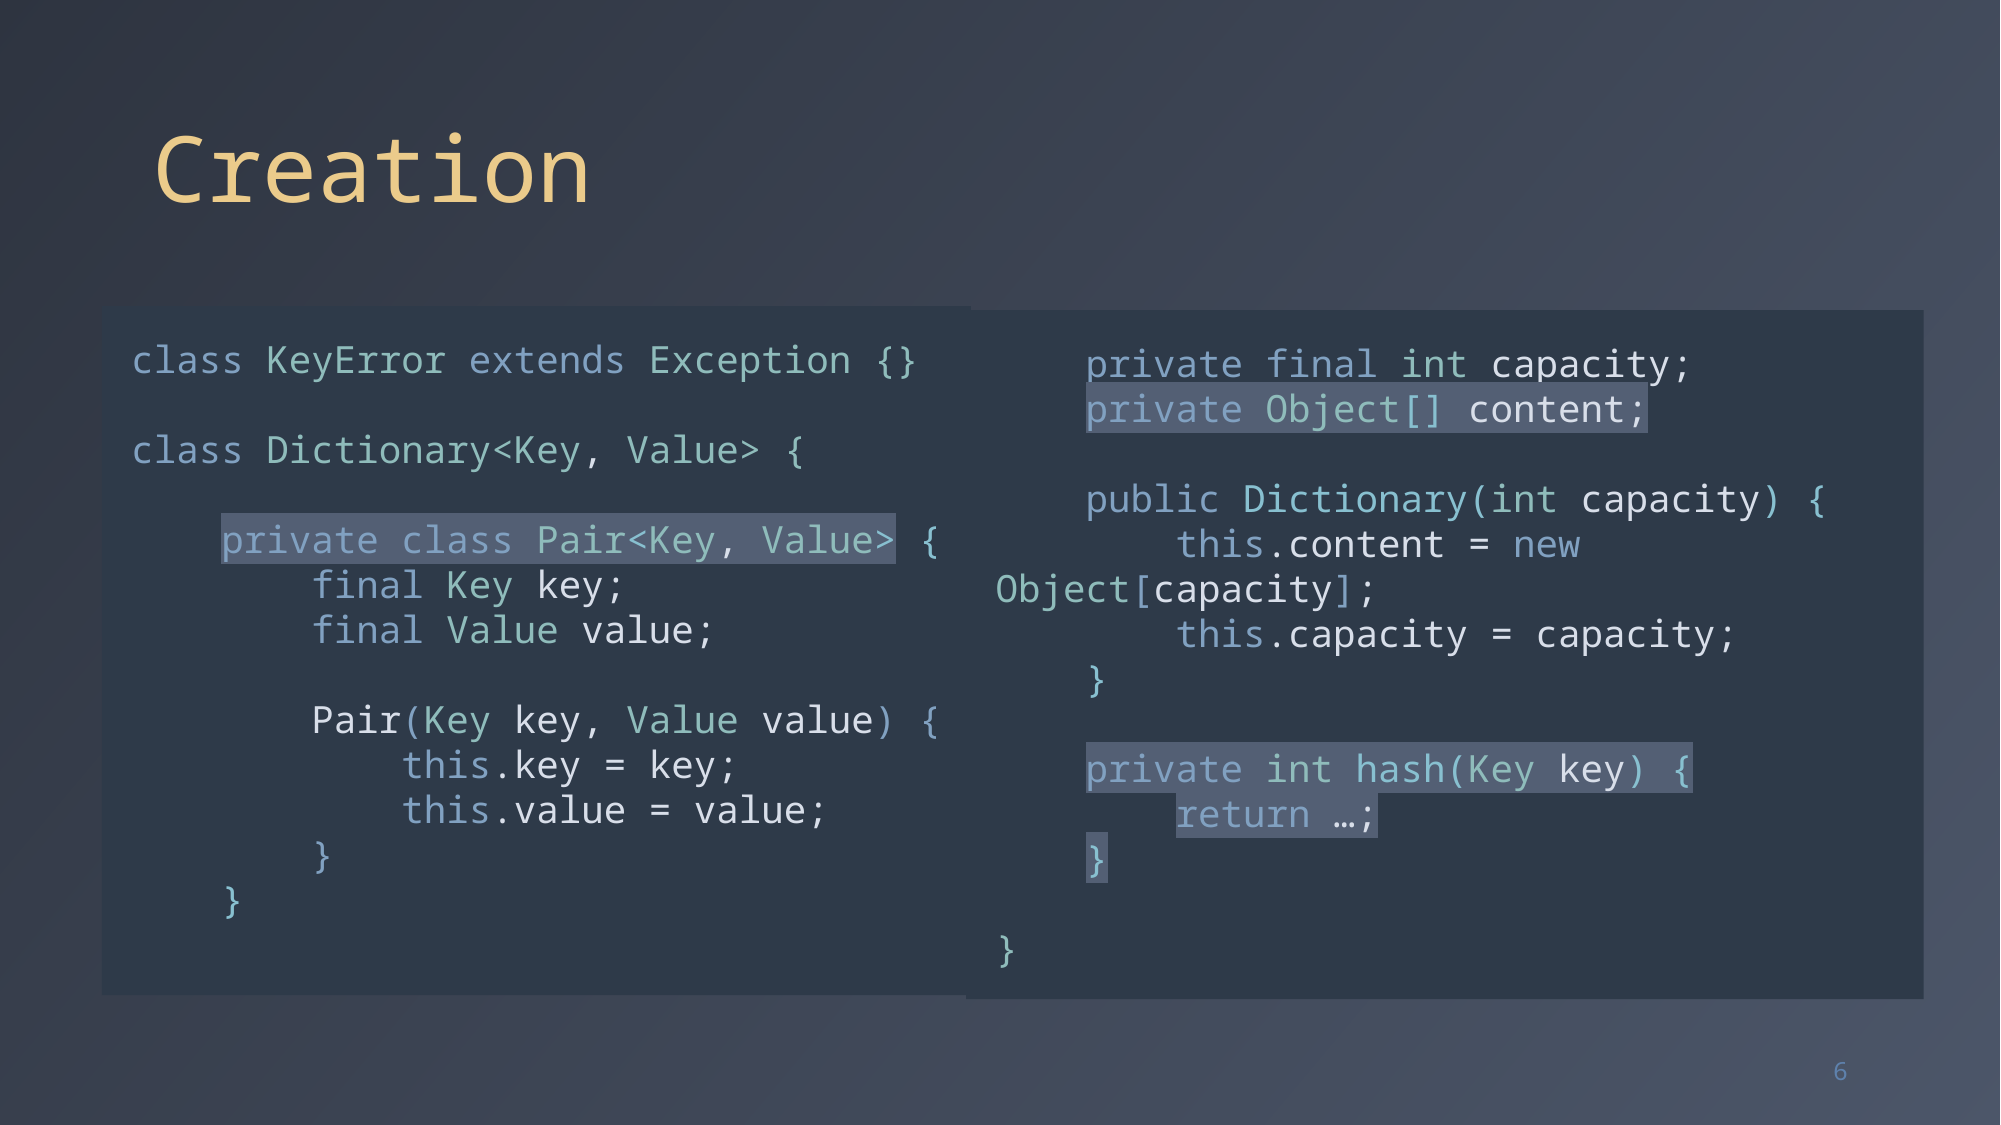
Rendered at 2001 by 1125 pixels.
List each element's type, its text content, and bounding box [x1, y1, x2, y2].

title Creation [137, 26, 1863, 230]
text_box private final int capacity; private Object[] content; public Dictionary(int capacity) { this.content = new Object[capacity]; this.capacity = capacity; } private int hash(Key key) { return …; } } [966, 310, 1924, 1000]
slide_number 6 [1738, 1042, 1863, 1103]
text_box class KeyError extends Exception {} class Dictionary<Key, Value> { private class Pair<Key, Value> { final Key key; final Value value; Pair(Key key, Value value) { this.key = key; this.value = value; } } [101, 306, 971, 996]
